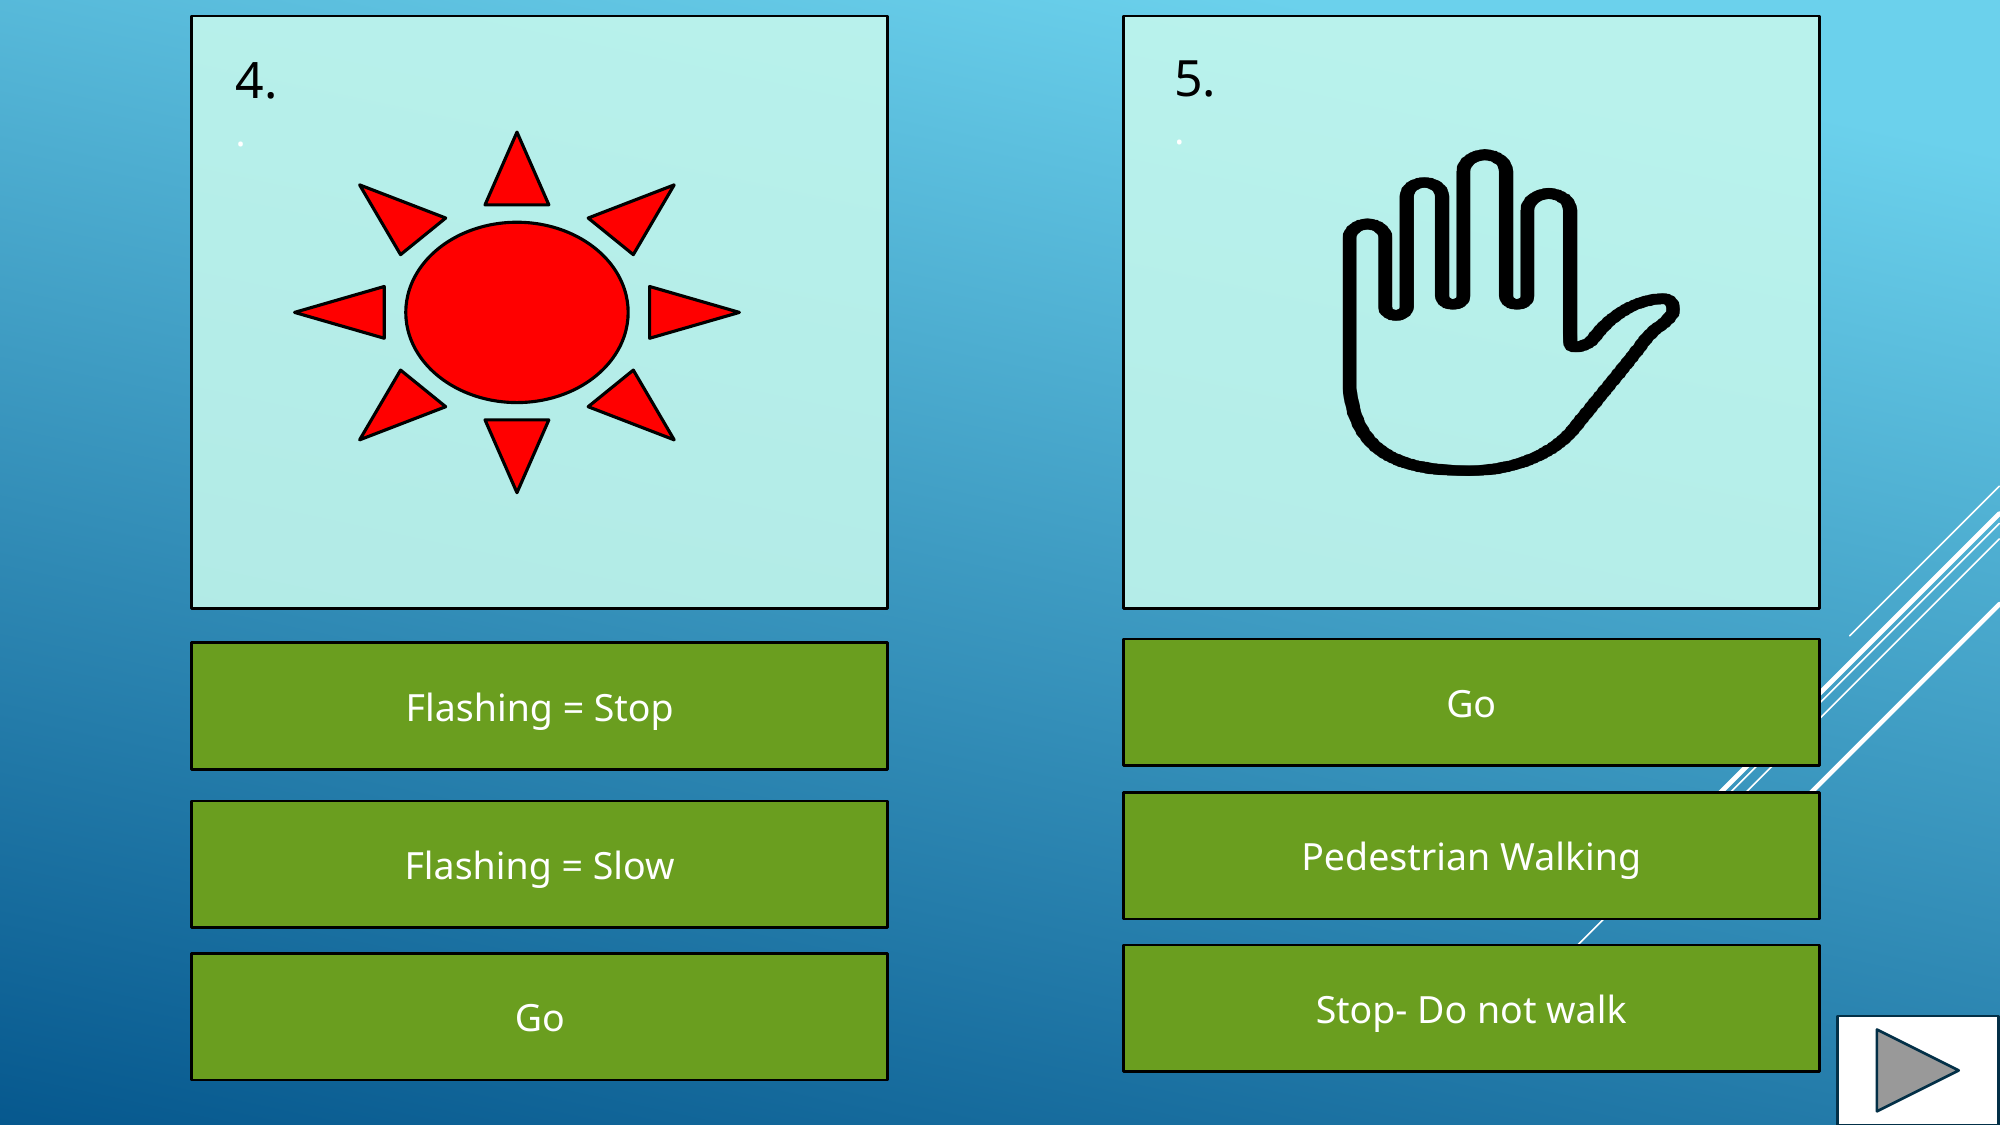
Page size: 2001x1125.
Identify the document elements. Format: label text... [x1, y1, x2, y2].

text_box [1836, 1015, 2000, 1125]
text_box [294, 286, 385, 339]
text_box Go [1122, 638, 1821, 767]
picture [1301, 149, 1721, 476]
text_box [190, 15, 889, 610]
text_box 5.. [1159, 39, 1236, 159]
text_box Pedestrian Walking [1122, 791, 1821, 920]
text_box [588, 184, 675, 255]
text_box [649, 286, 740, 339]
text_box [359, 370, 446, 440]
text_box [405, 222, 629, 403]
text_box Go [190, 952, 889, 1081]
text_box [1122, 15, 1821, 610]
text_box [588, 370, 675, 440]
text_box Flashing = Slow [190, 800, 889, 929]
text_box [485, 419, 549, 493]
text_box [359, 184, 446, 255]
text_box [485, 132, 549, 205]
text_box 4.. [220, 41, 297, 161]
text_box Stop- Do not walk [1122, 944, 1821, 1073]
text_box Flashing = Stop [190, 641, 889, 771]
